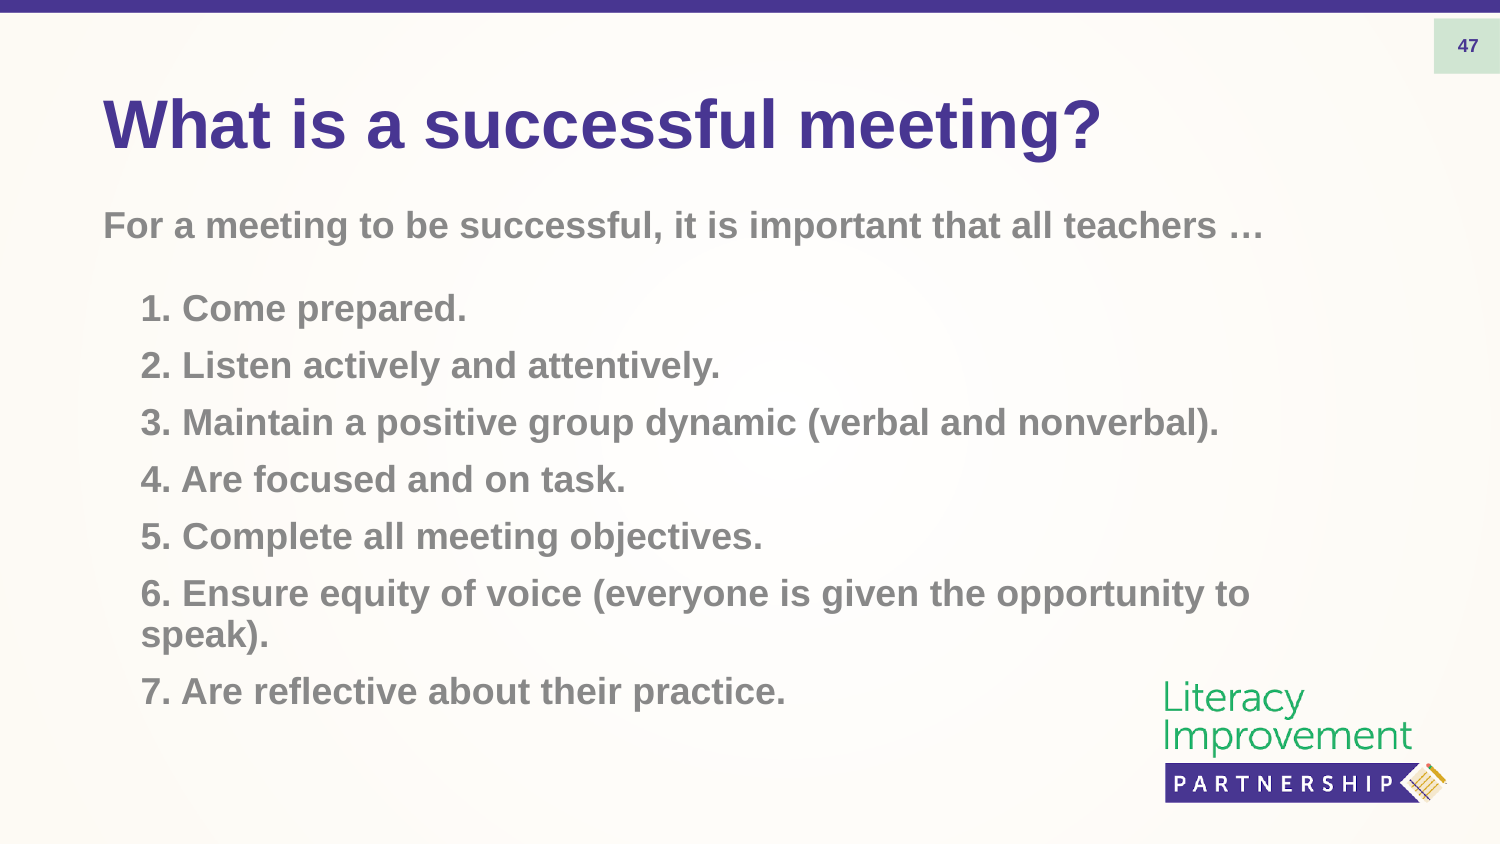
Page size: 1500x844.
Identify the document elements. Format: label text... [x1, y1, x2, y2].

list For a meeting to be successful, it is important that all teachers … 1. Come prepared. 2. Listen actively and attentively. 3. Maintain a positive group dynamic (verbal and nonverbal). 4. Are focused and on task. 5. Complete all meeting objectives. 6. Ensure equity of voice (everyone is given the opportunity to speak). 7. Are reflective about their practice. [103, 208, 1397, 737]
title What is a successful meeting? [103, 44, 1397, 208]
slide_number 47 [1426, 22, 1491, 68]
picture [0, 0, 1500, 844]
